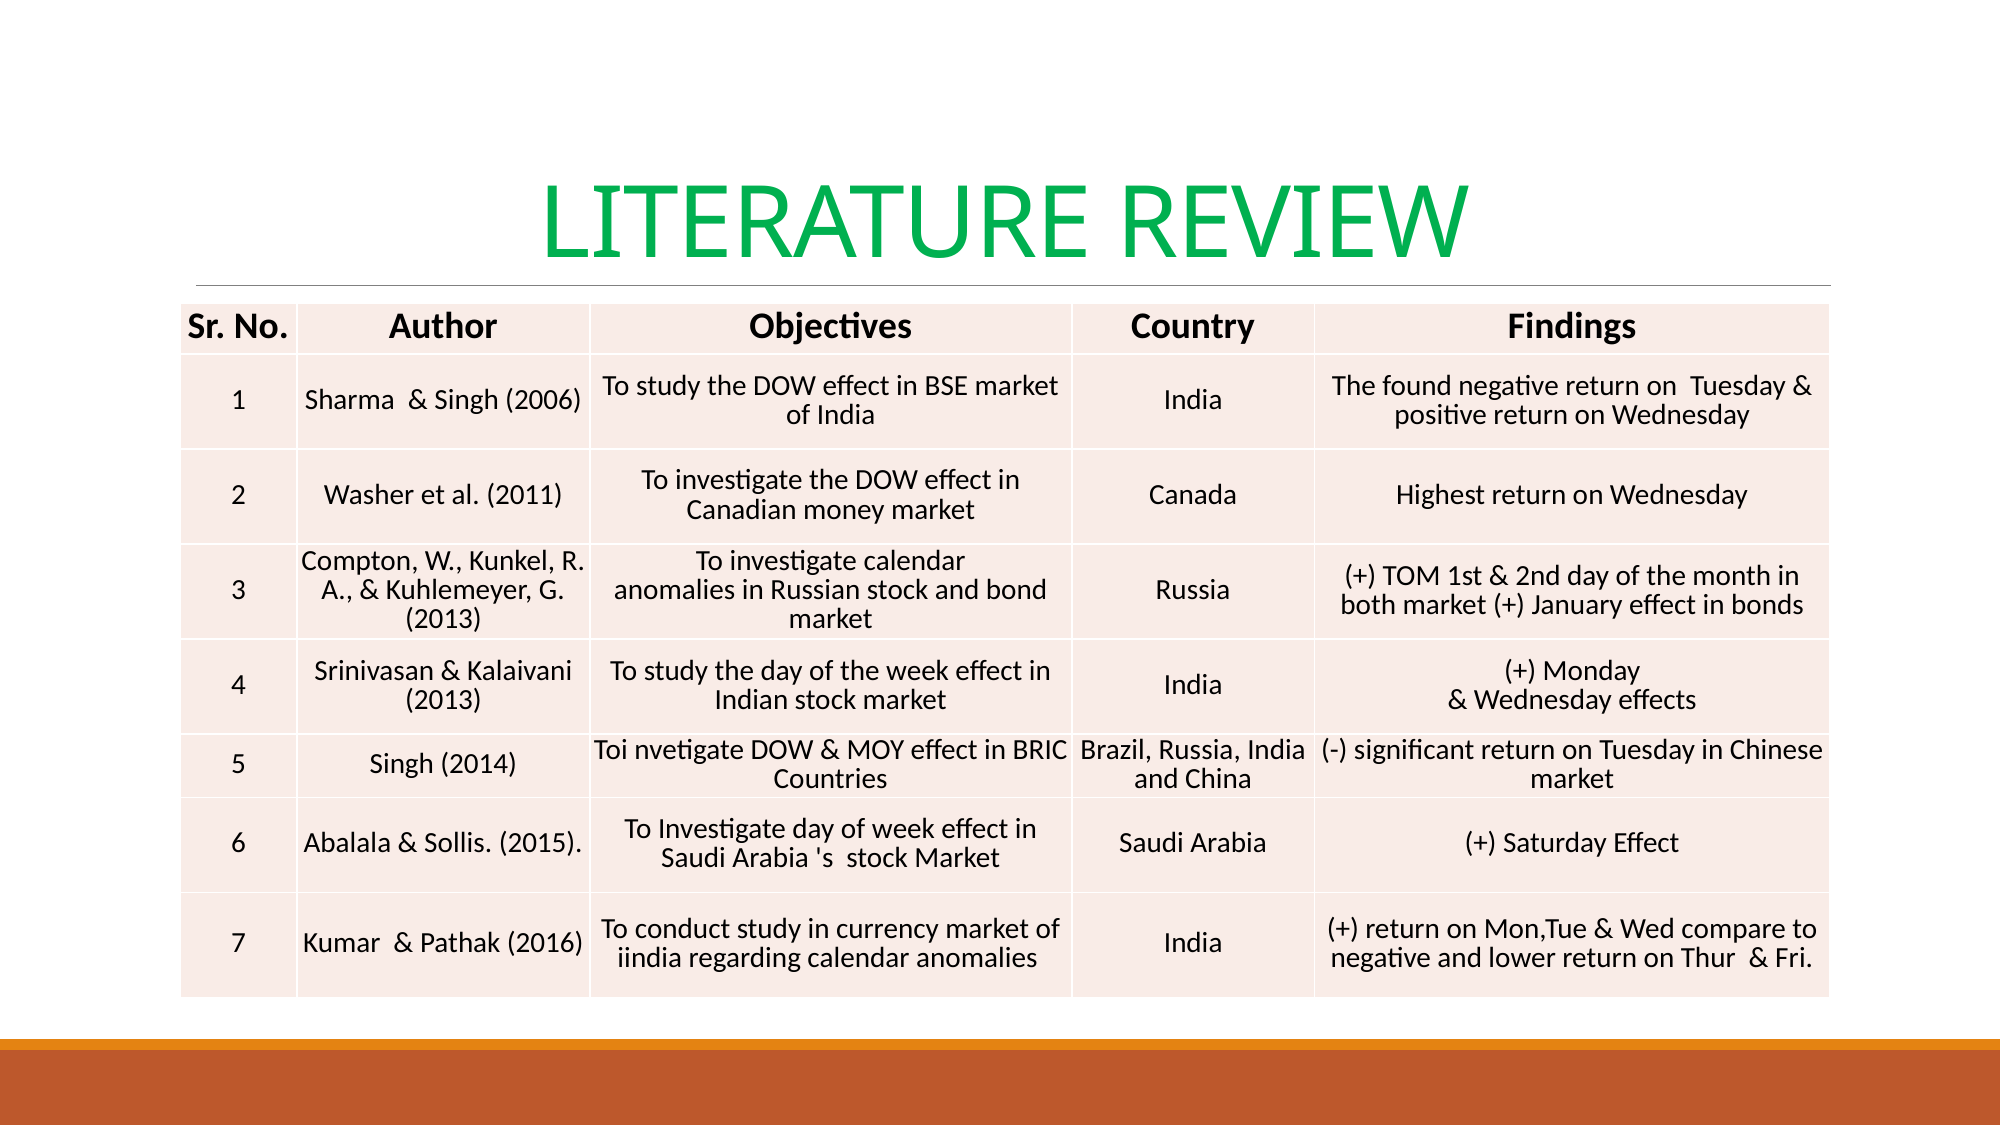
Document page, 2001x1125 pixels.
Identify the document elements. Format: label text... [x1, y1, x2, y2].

table_cell Russia [1073, 545, 1314, 638]
table_header Sr. No. [181, 304, 296, 353]
table_header Objectives [591, 304, 1071, 353]
table_cell (+) return on Mon,Tue & Wed compare to negative and lower return on Thur & Fri. [1315, 893, 1829, 997]
table_cell India [1073, 640, 1314, 733]
title LITERATURE REVIEW [180, 47, 1830, 285]
table_cell (-) significant return on Tuesday in Chinese market [1315, 735, 1829, 797]
table_header Author [298, 304, 589, 353]
table_cell 3 [181, 545, 296, 638]
table_cell 6 [181, 798, 296, 892]
table_cell To conduct study in currency market of iindia regarding calendar anomalies [591, 893, 1071, 997]
table_cell Highest return on Wednesday [1315, 450, 1829, 543]
table_cell 4 [181, 640, 296, 733]
table_cell The found negative return on Tuesday & positive return on Wednesday [1315, 355, 1829, 448]
table_cell Saudi Arabia [1073, 798, 1314, 892]
table_cell Srinivasan & Kalaivani (2013) [298, 640, 589, 733]
table_cell Kumar & Pathak (2016) [298, 893, 589, 997]
table_cell (+) Monday & Wednesday effects [1315, 640, 1829, 733]
table_cell 1 [181, 355, 296, 448]
table_cell To study the day of the week effect in Indian stock market [591, 640, 1071, 733]
table_header Findings [1315, 304, 1829, 353]
table_cell To study the DOW effect in BSE market of India [591, 355, 1071, 448]
table_cell To Investigate day of week effect in Saudi Arabia 's stock Market [591, 798, 1071, 892]
table_cell (+) TOM 1st & 2nd day of the month in both market (+) January effect in bonds [1315, 545, 1829, 638]
table_cell To investigate calendar anomalies in Russian stock and bond market [591, 545, 1071, 638]
table_cell Washer et al. (2011) [298, 450, 589, 543]
table_cell (+) Saturday Effect [1315, 798, 1829, 892]
table_cell India [1073, 893, 1314, 997]
table_cell 2 [181, 450, 296, 543]
table_cell Compton, W., Kunkel, R. A., & Kuhlemeyer, G. (2013) [298, 545, 589, 638]
table_cell Brazil, Russia, India and China [1073, 735, 1314, 797]
table_cell 5 [181, 735, 296, 797]
table_cell Canada [1073, 450, 1314, 543]
table_cell 7 [181, 893, 296, 997]
table_cell Singh (2014) [298, 735, 589, 797]
table_cell Abalala & Sollis. (2015). [298, 798, 589, 892]
table_cell Toi nvetigate DOW & MOY effect in BRIC Countries [591, 735, 1071, 797]
table_cell India [1073, 355, 1314, 448]
table_header Country [1073, 304, 1314, 353]
table_cell Sharma & Singh (2006) [298, 355, 589, 448]
table_cell To investigate the DOW effect in Canadian money market [591, 450, 1071, 543]
